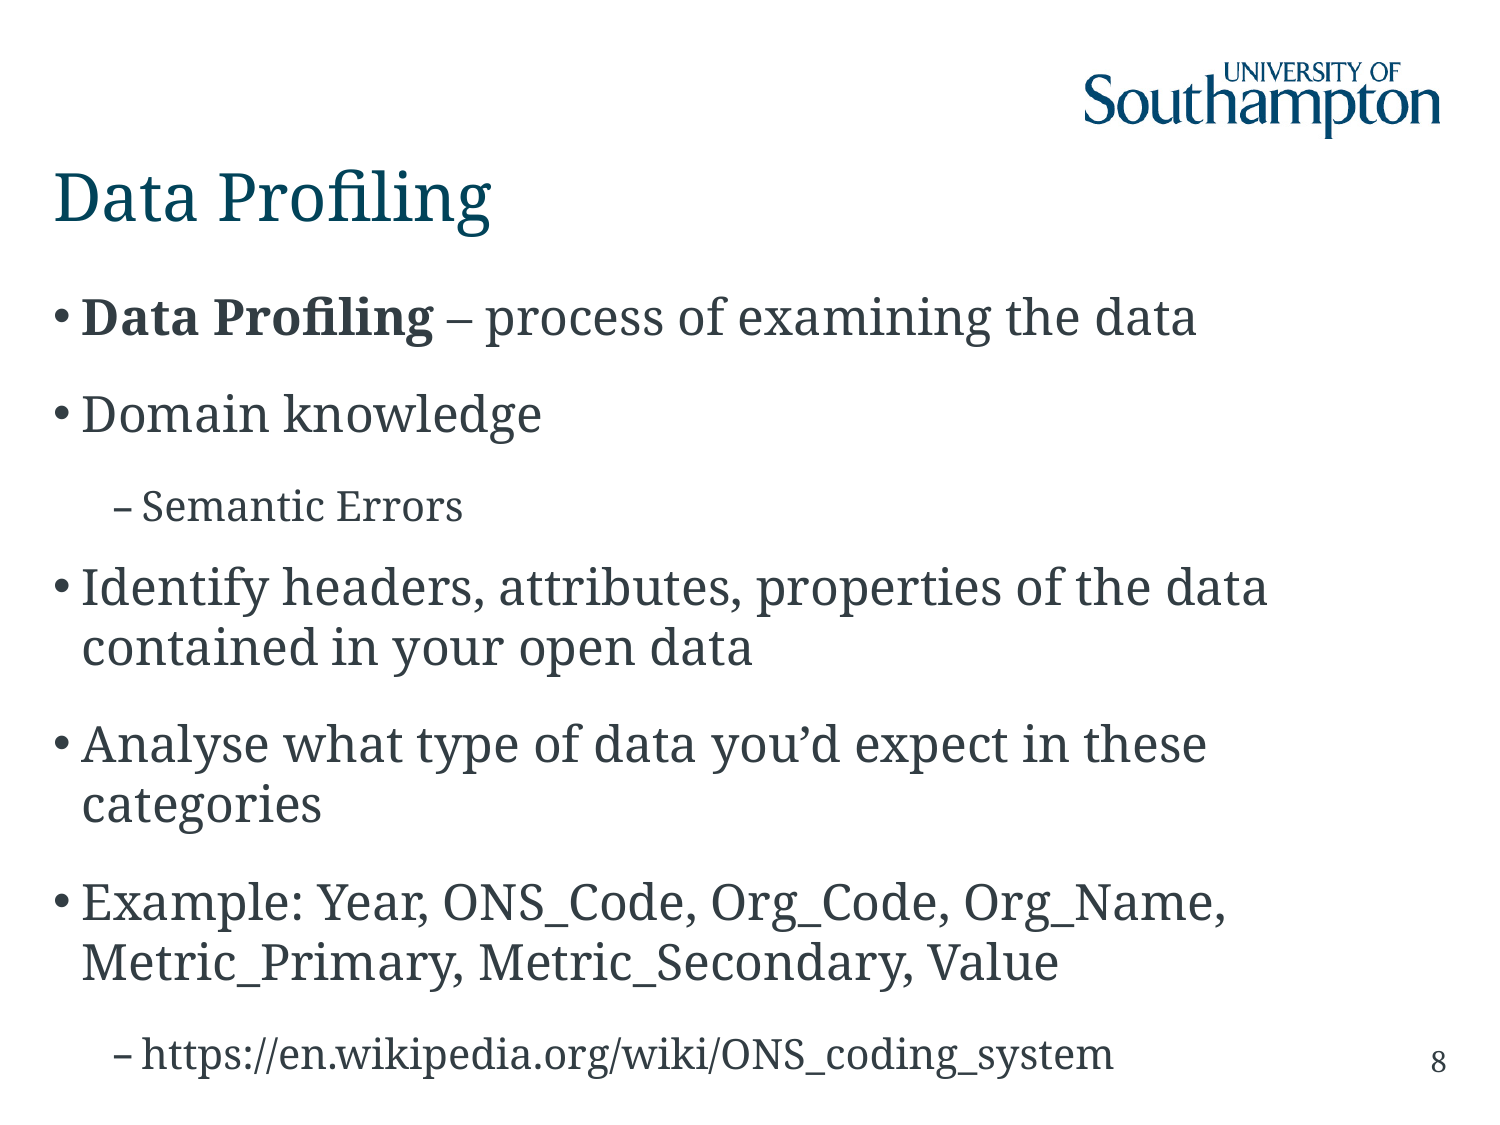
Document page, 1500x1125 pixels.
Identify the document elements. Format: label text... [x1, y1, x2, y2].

slide_number 8 [1159, 1035, 1448, 1088]
picture [1085, 62, 1440, 139]
list Data Profiling – process of examining the data Domain knowledge Semantic Errors Identify headers, attributes, properties of the data contained in your open data Analyse what type of data you’d expect in these categories Example: Year, ONS_Code, Org_Code, Org_Name, Metric_Primary, Metric_Secondary, Value https://en.wikipedia.org/wiki/ONS_coding_system [52, 277, 1448, 1011]
title Data Profiling [52, 147, 1448, 255]
